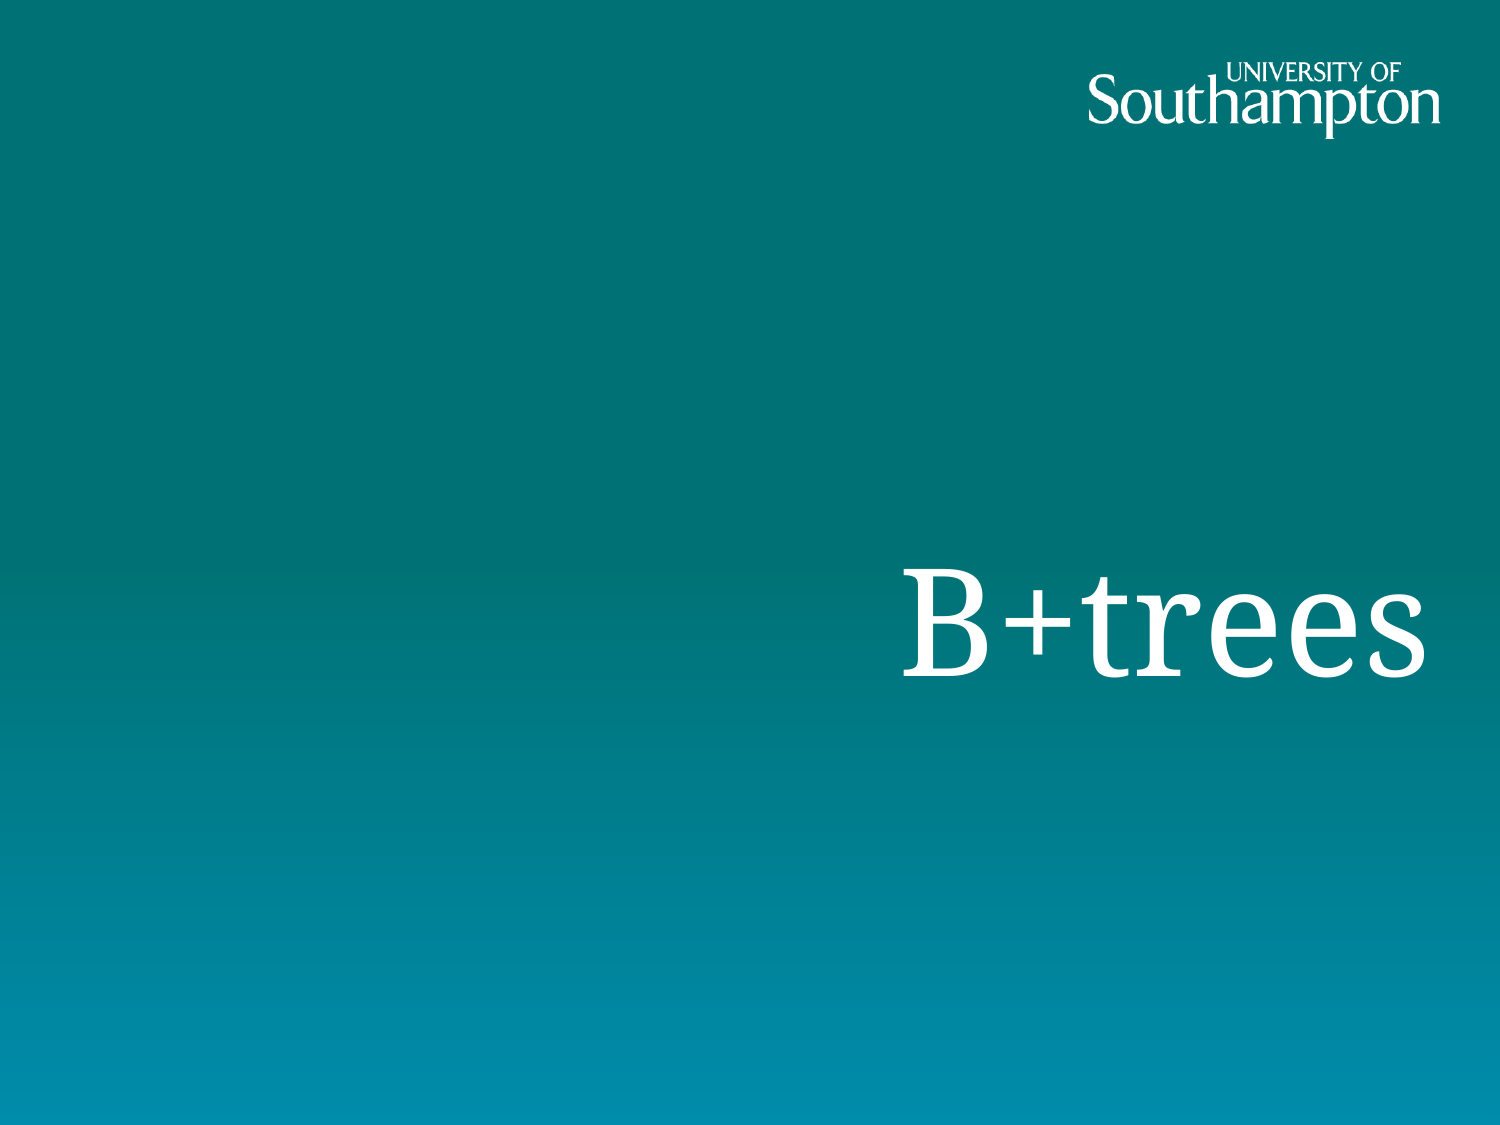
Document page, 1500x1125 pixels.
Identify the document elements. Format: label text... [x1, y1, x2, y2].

title B+trees [52, 278, 1448, 954]
picture [1089, 62, 1441, 139]
